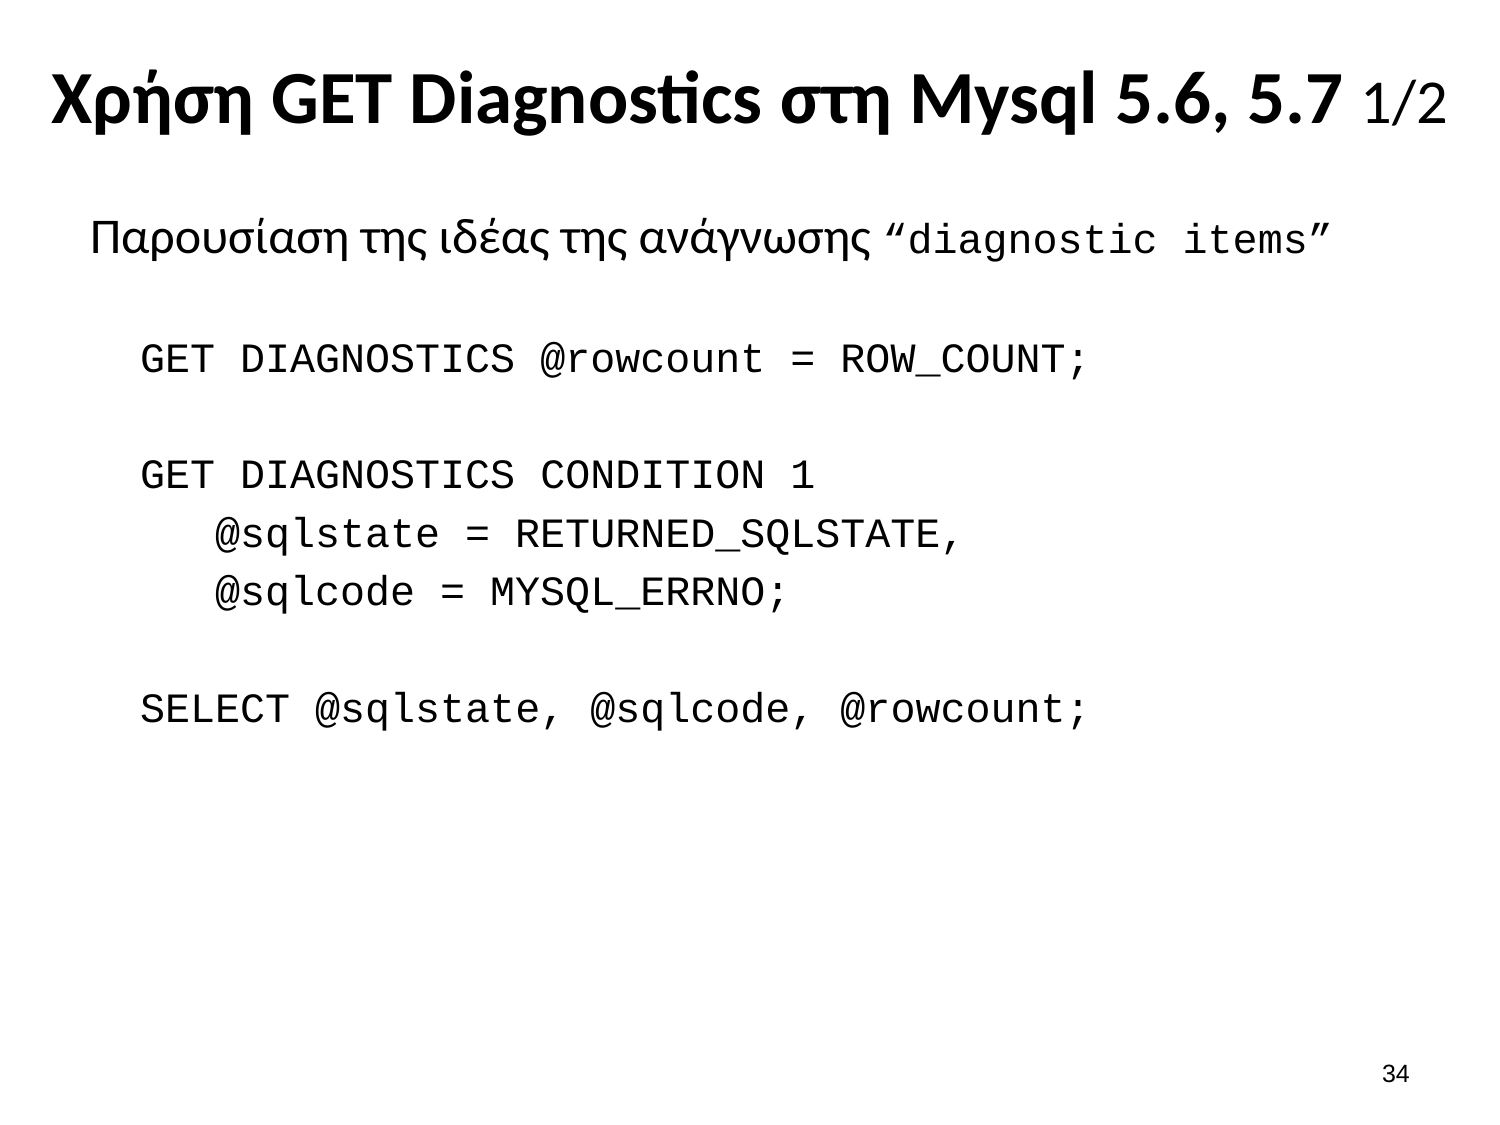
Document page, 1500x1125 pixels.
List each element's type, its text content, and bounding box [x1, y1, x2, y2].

list Παρουσίαση της ιδέας της ανάγνωσης “diagnostic items” GET DIAGNOSTICS @rowcount = ROW_COUNT; GET DIAGNOSTICS CONDITION 1 @sqlstate = RETURNED_SQLSTATE, @sqlcode = MYSQL_ERRNO; SELECT @sqlstate, @sqlcode, @rowcount; [75, 196, 1425, 1024]
title Χρήση GET Diagnostics στη Mysql 5.6, 5.7 1/2 [0, 19, 1500, 169]
slide_number 33 [1074, 1042, 1425, 1103]
